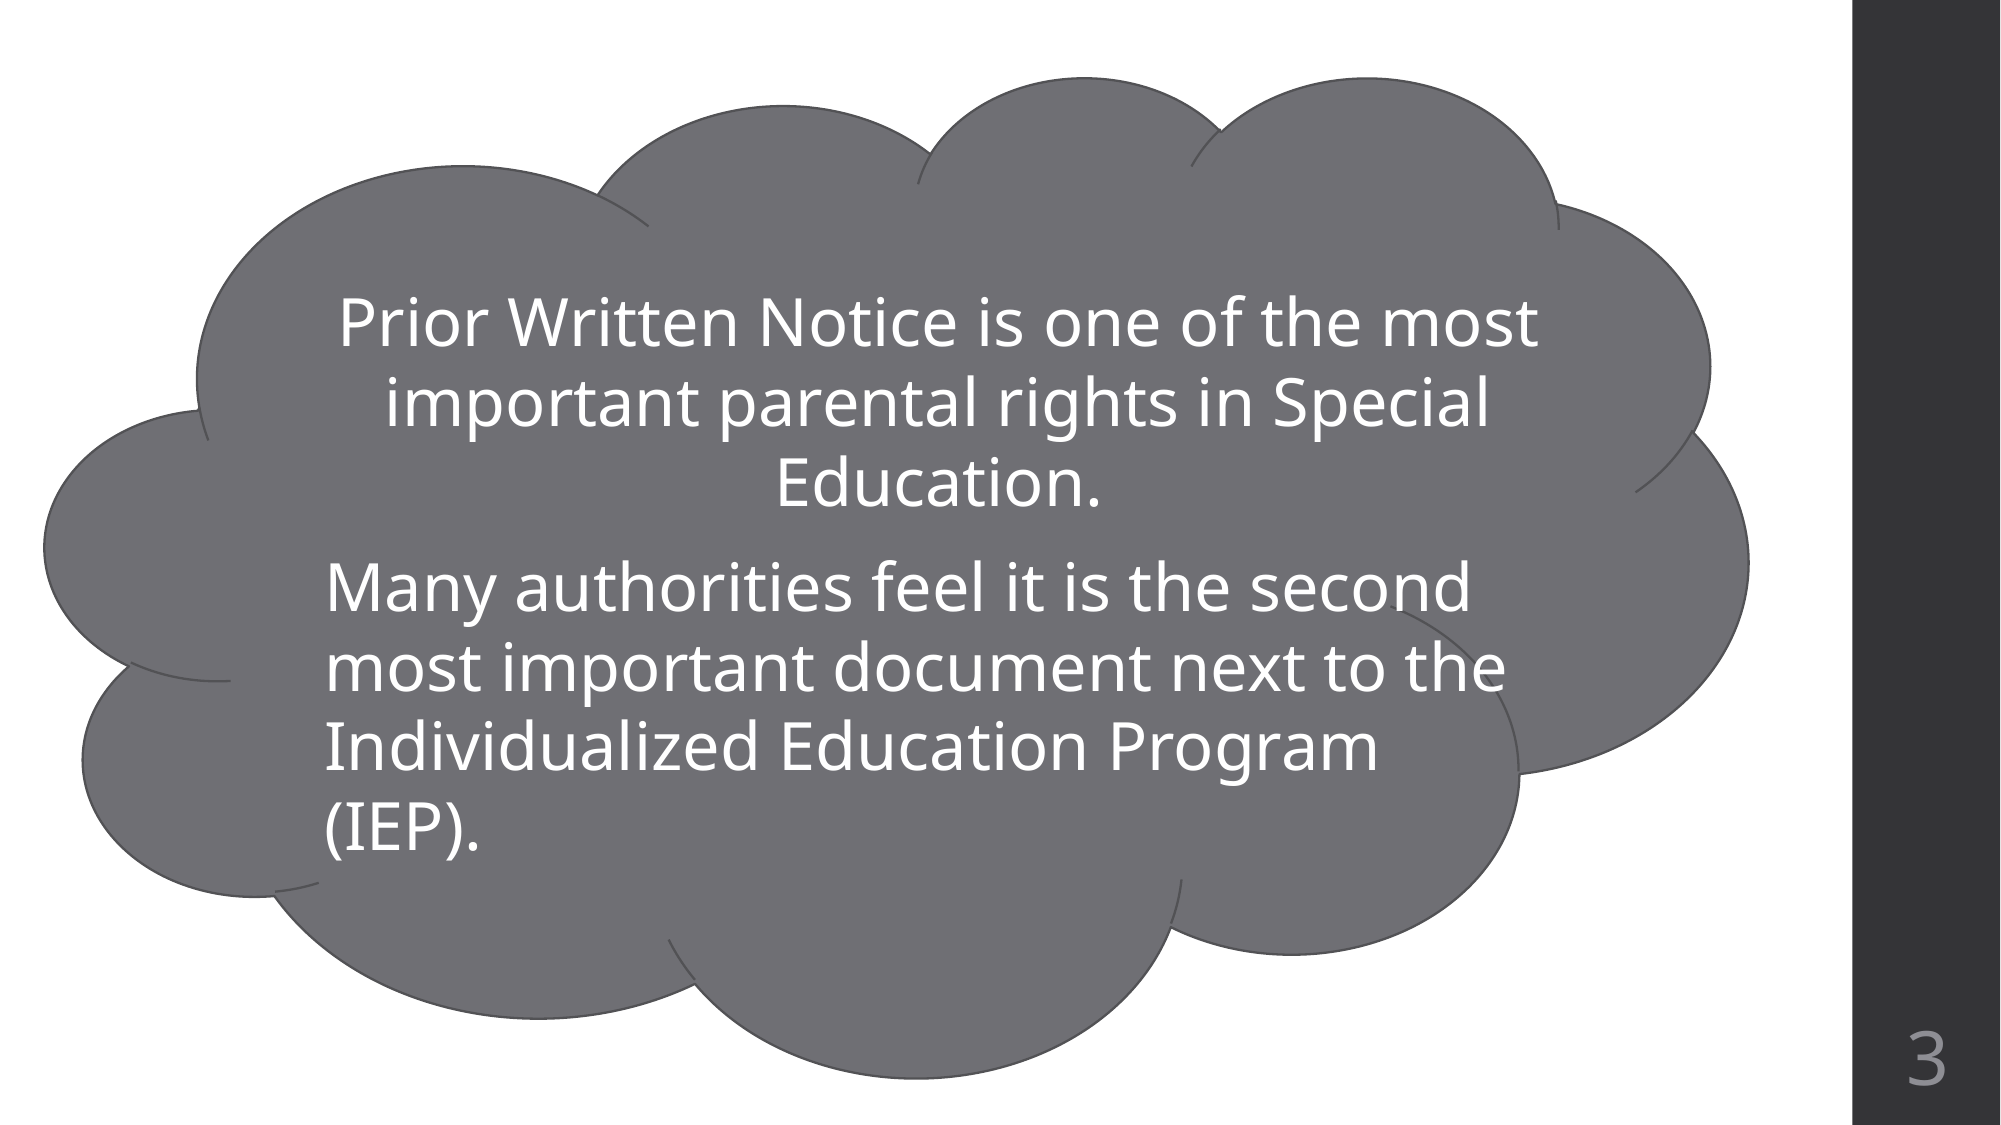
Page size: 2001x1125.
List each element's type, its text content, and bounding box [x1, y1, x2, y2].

text_box [43, 77, 1750, 1080]
text_box Prior Written Notice is one of the most important parental rights in Special Education. Many authorities feel it is the second most important document next to the Individualized Education Program (IEP). [309, 272, 1569, 872]
slide_number 3 [1852, 1012, 2000, 1110]
